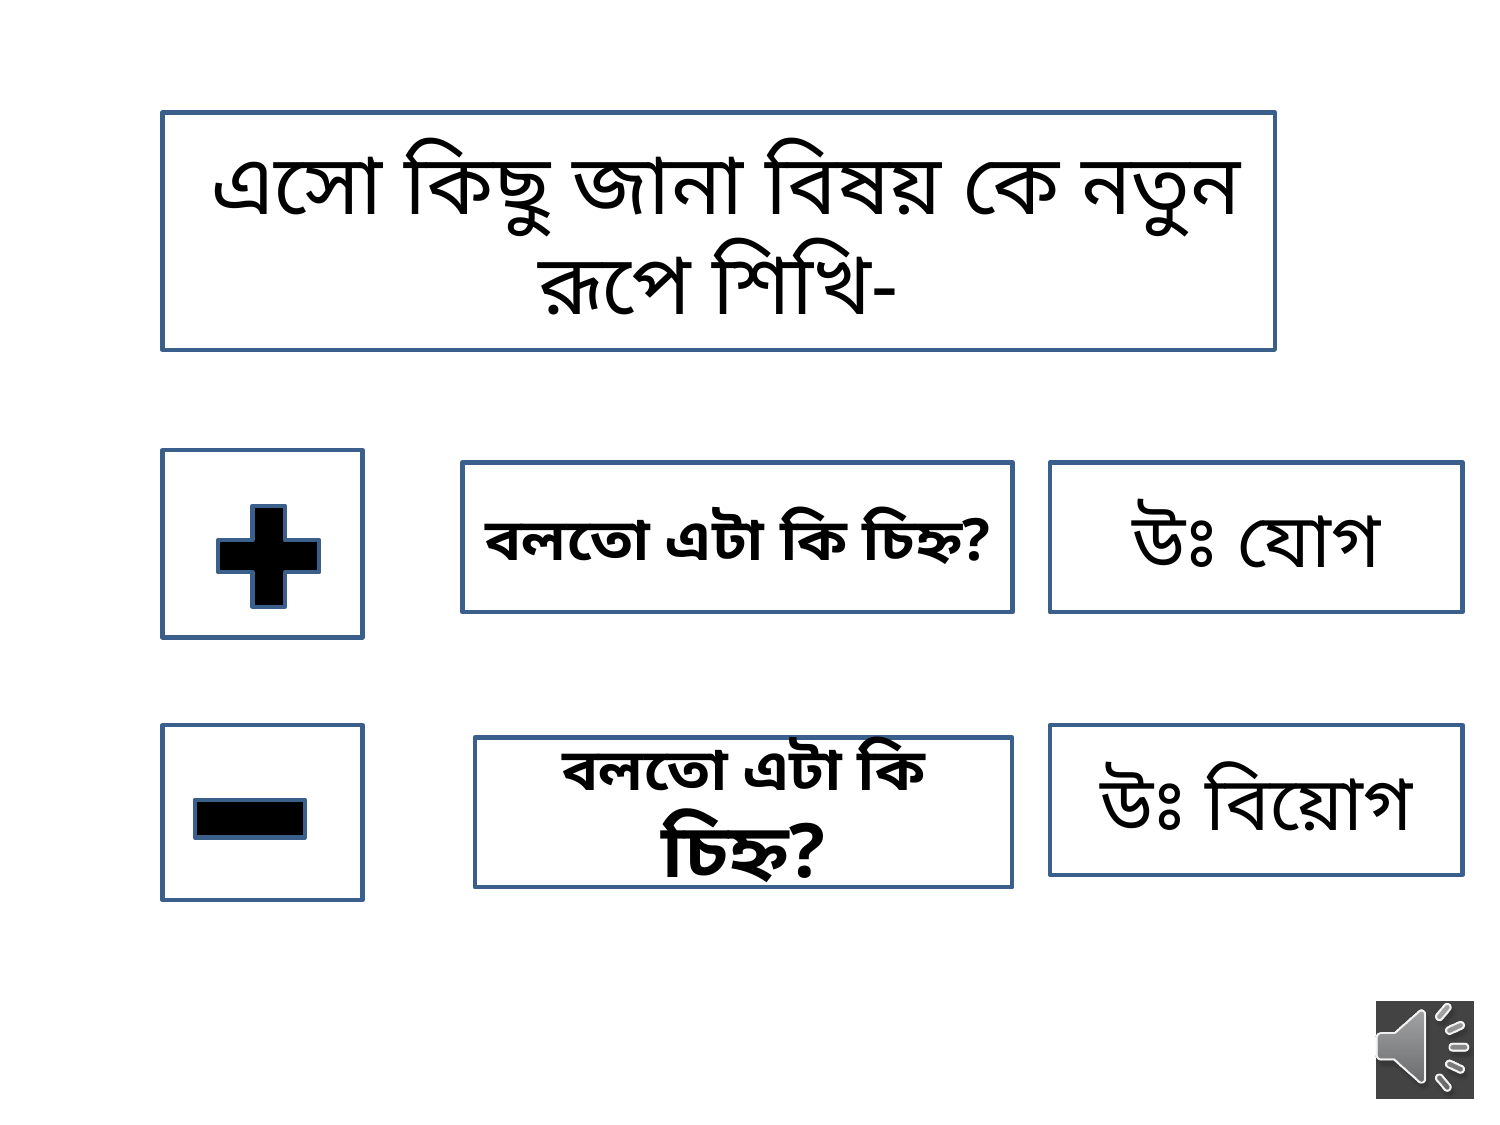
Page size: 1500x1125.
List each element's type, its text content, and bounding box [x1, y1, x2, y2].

text_box [193, 798, 307, 840]
picture [1374, 999, 1476, 1101]
text_box বলতো এটা কি চিহ্ন? [473, 735, 1014, 889]
text_box এসো কিছু জানা বিষয় কে নতুন রূপে শিখি- [160, 110, 1277, 352]
text_box [216, 504, 321, 609]
text_box [160, 448, 365, 640]
text_box উঃ বিয়োগ [1048, 723, 1465, 877]
text_box উঃ যোগ [1048, 460, 1465, 614]
text_box বলতো এটা কি চিহ্ন? [460, 460, 1015, 614]
text_box [160, 723, 365, 902]
